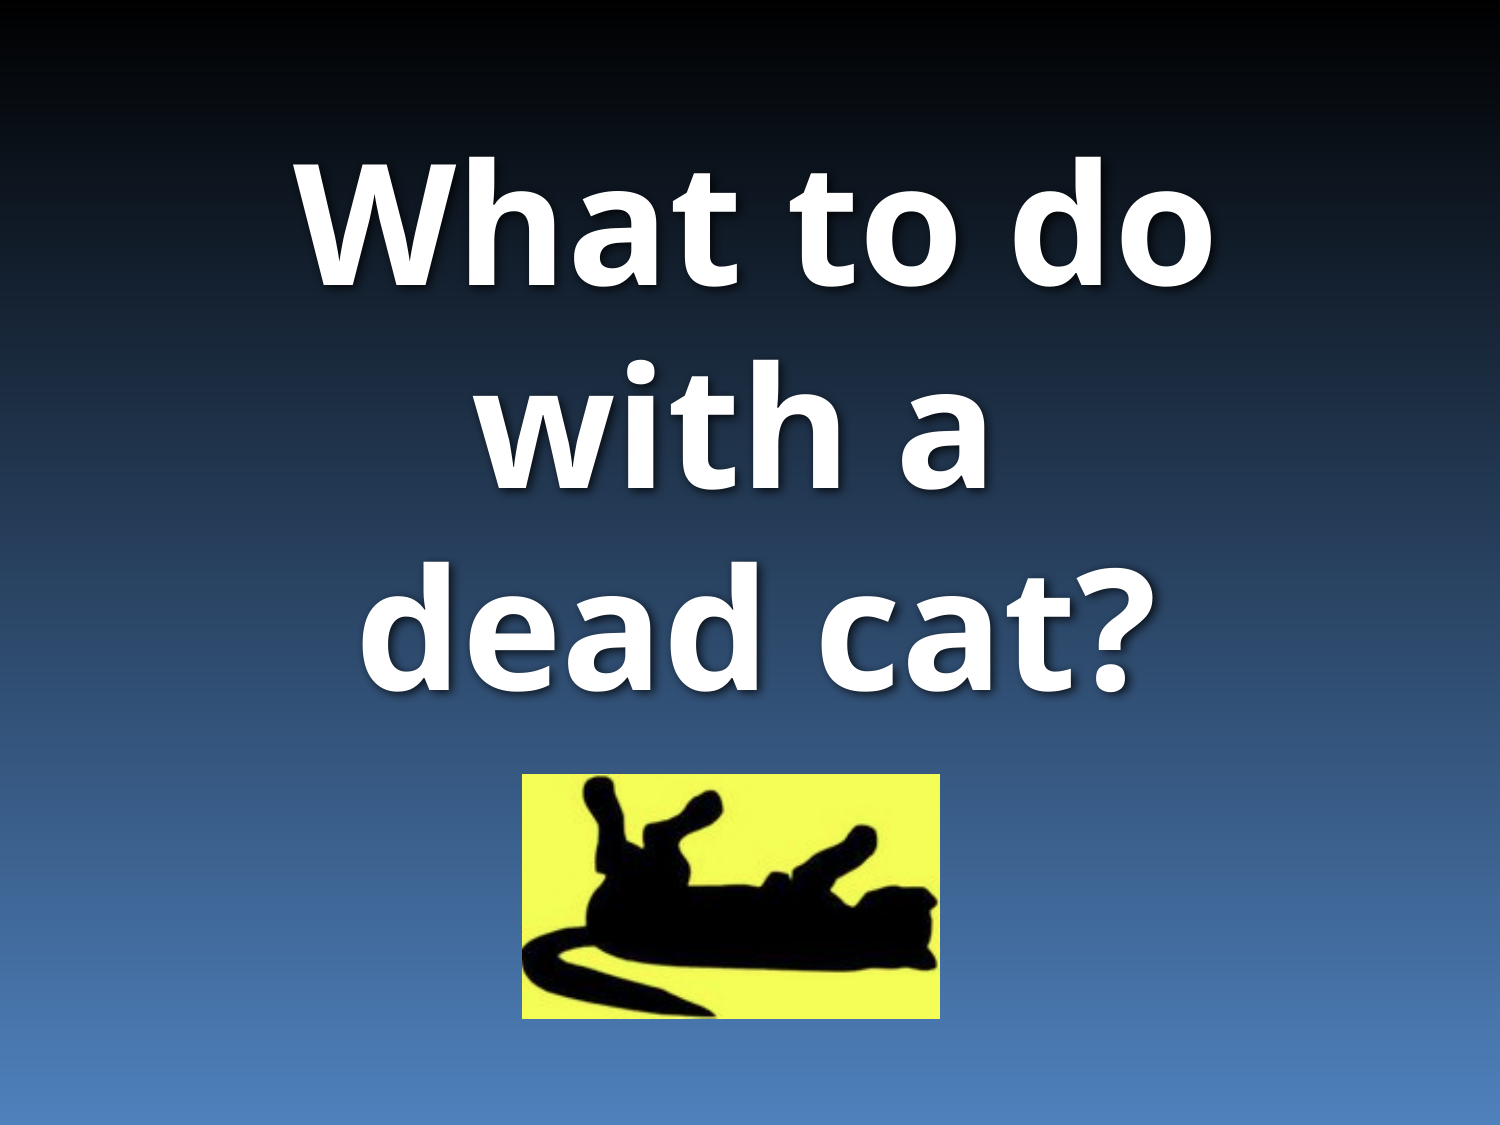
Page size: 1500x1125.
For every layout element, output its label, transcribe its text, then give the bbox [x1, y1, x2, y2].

picture [522, 774, 940, 1019]
title What to do with a dead cat? [225, 101, 1288, 740]
